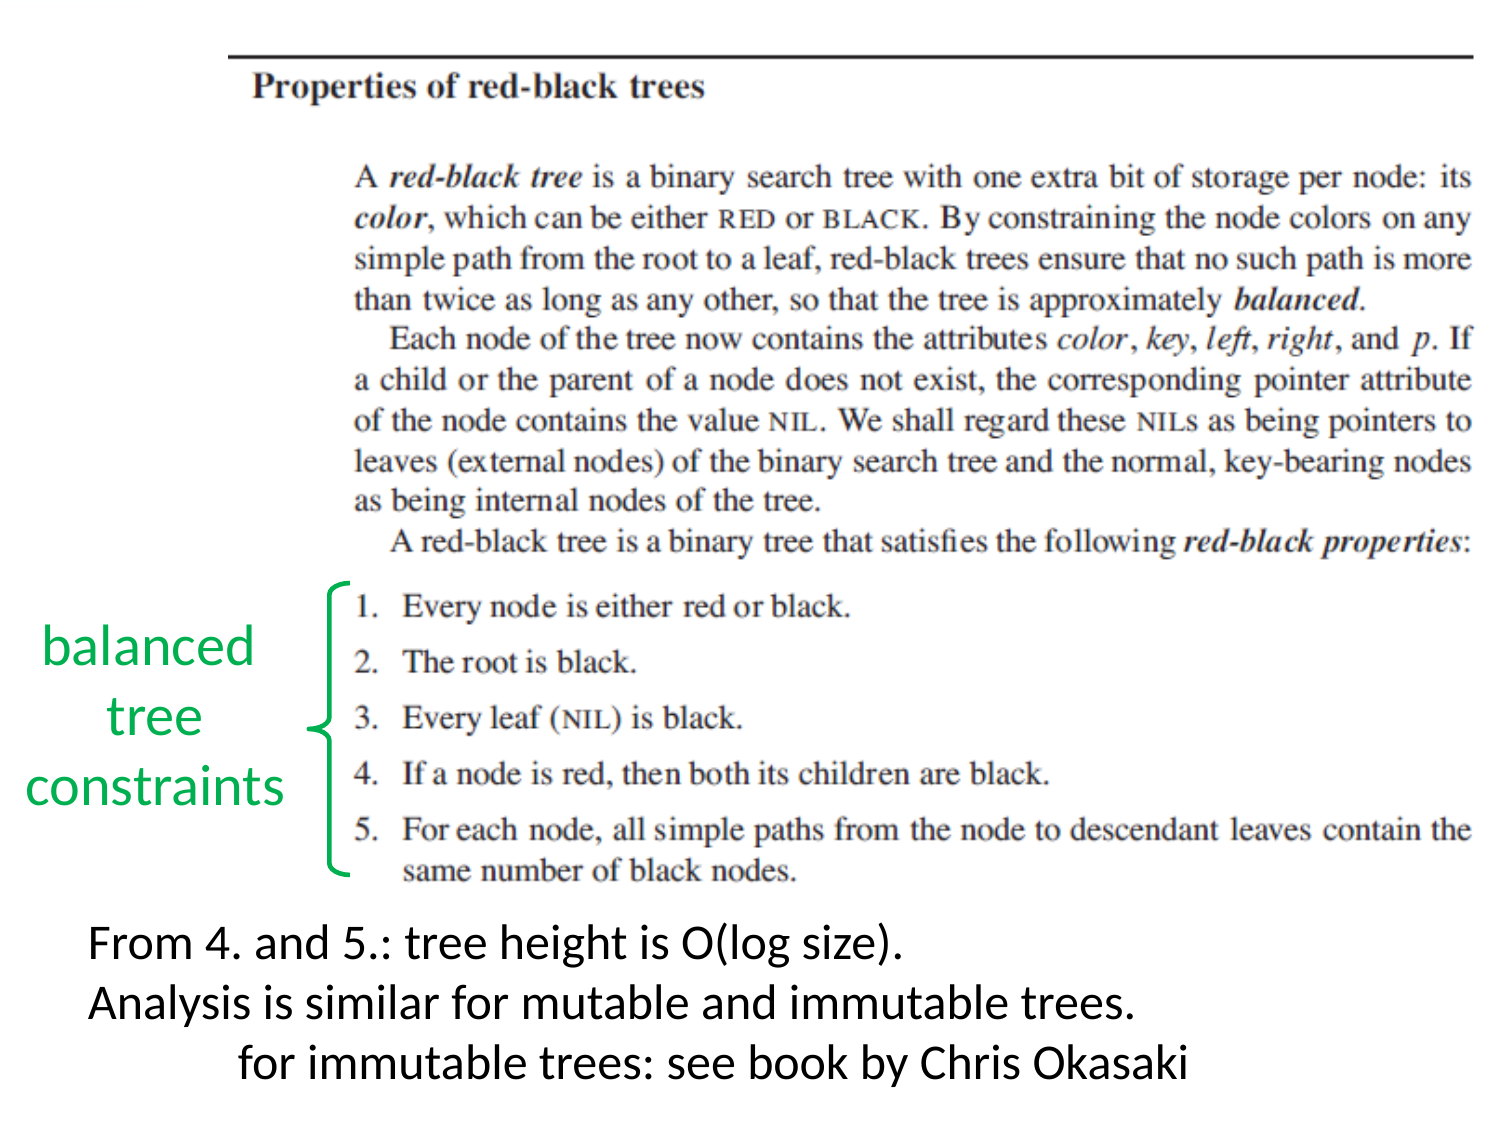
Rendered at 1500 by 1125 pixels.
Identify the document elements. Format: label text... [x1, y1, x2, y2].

picture [228, 37, 1500, 913]
text_box From 4. and 5.: tree height is O(log size). Analysis is similar for mutable and immutable trees. for immutable trees: see book by Chris Okasaki [73, 902, 1205, 1098]
text_box balanced tree constraints [10, 600, 223, 825]
